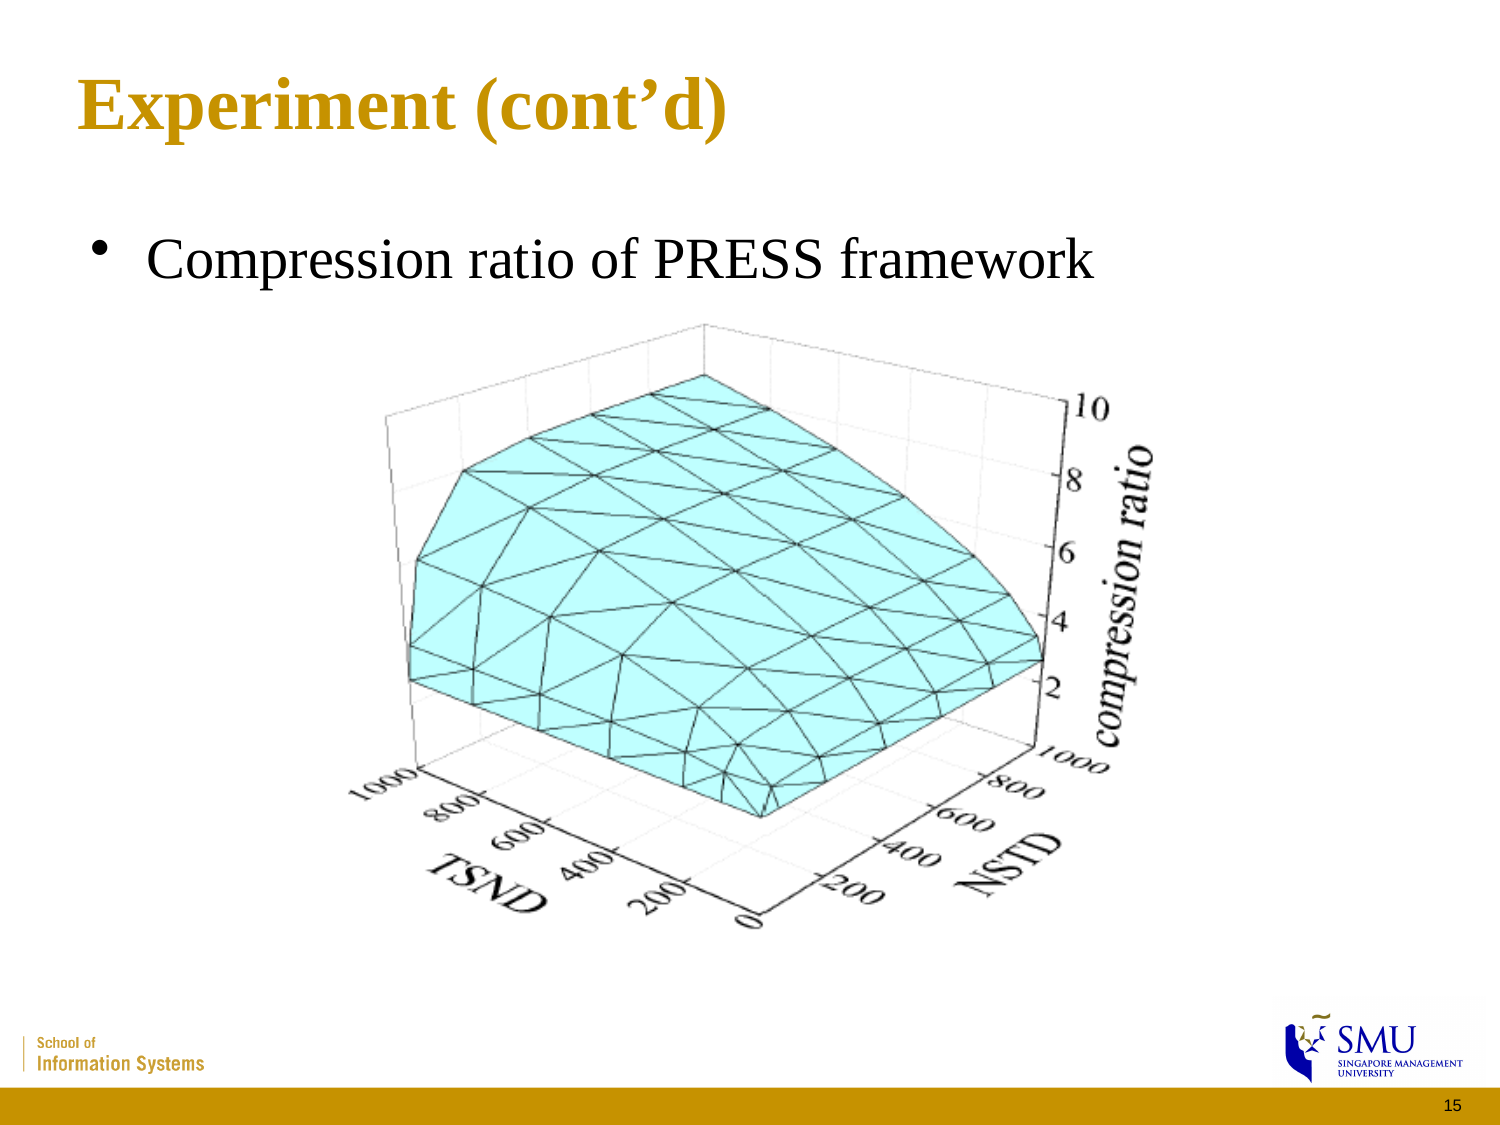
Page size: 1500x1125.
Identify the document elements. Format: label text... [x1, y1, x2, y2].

list Compression ratio of PRESS framework [75, 212, 1425, 299]
picture [8, 1029, 209, 1081]
picture [312, 312, 1174, 938]
picture [1272, 996, 1486, 1087]
slide_number 15 [1264, 1087, 1478, 1125]
title Experiment (cont’d) [62, 47, 1425, 153]
